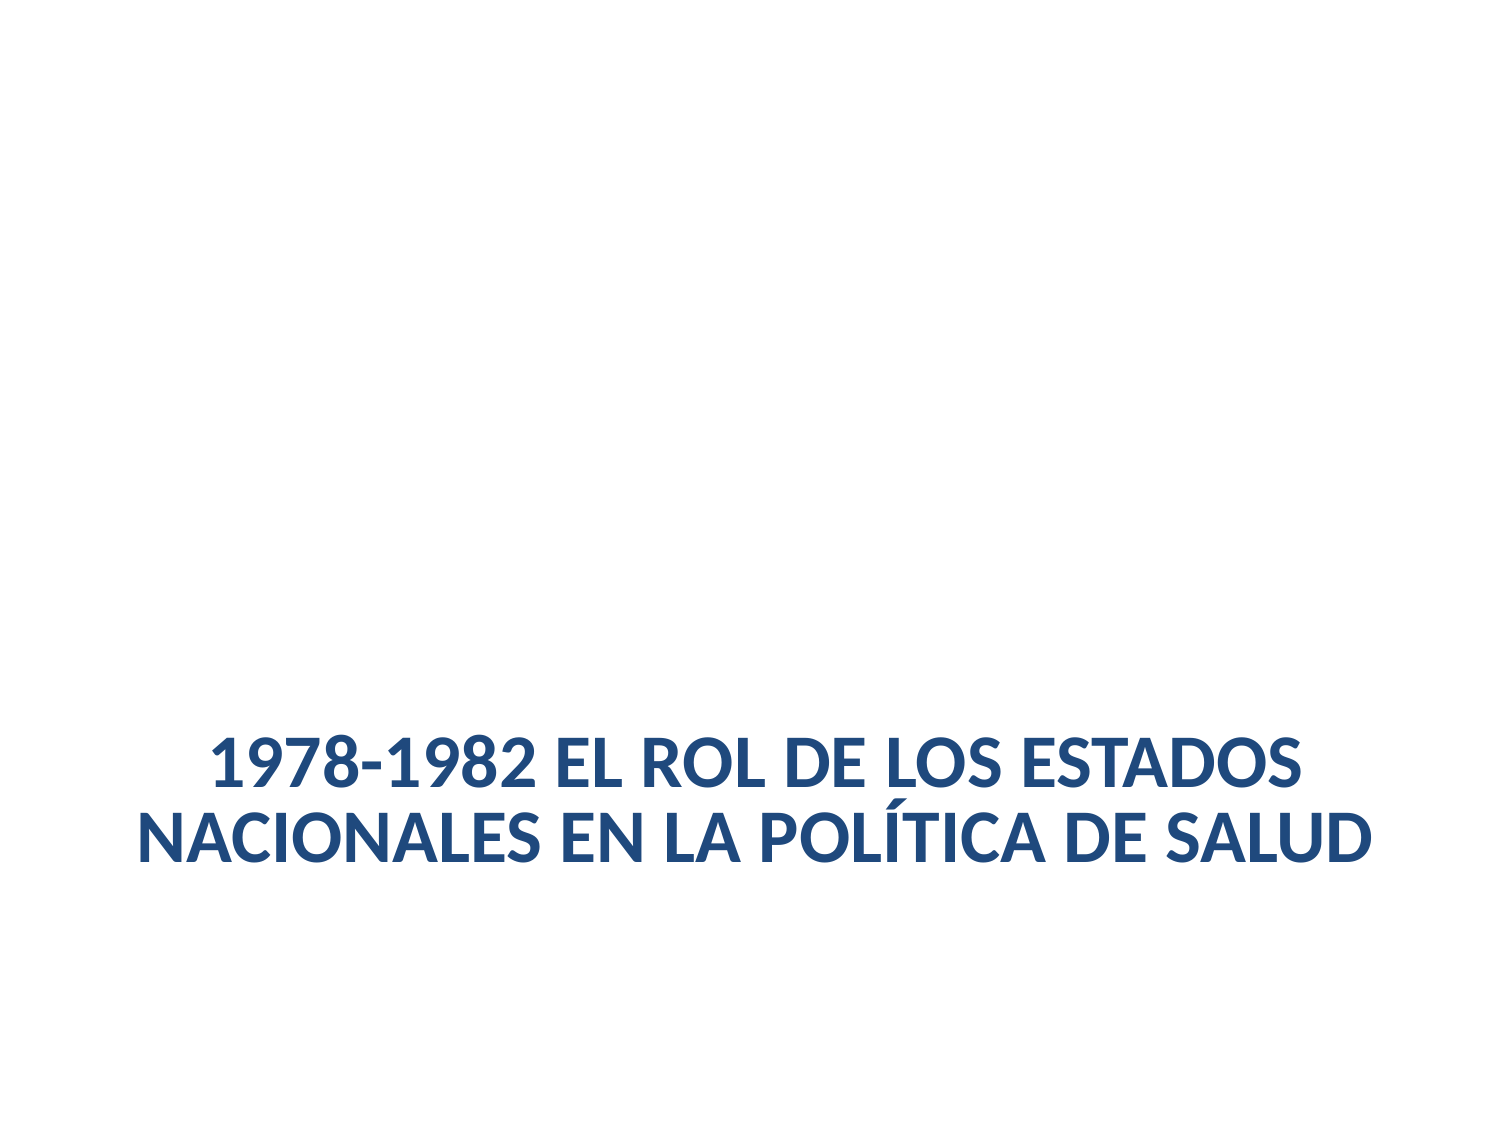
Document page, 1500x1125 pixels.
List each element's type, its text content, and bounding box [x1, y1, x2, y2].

title 1978-1982 El rol de los Estados Nacionales en la política de salud [118, 722, 1394, 947]
